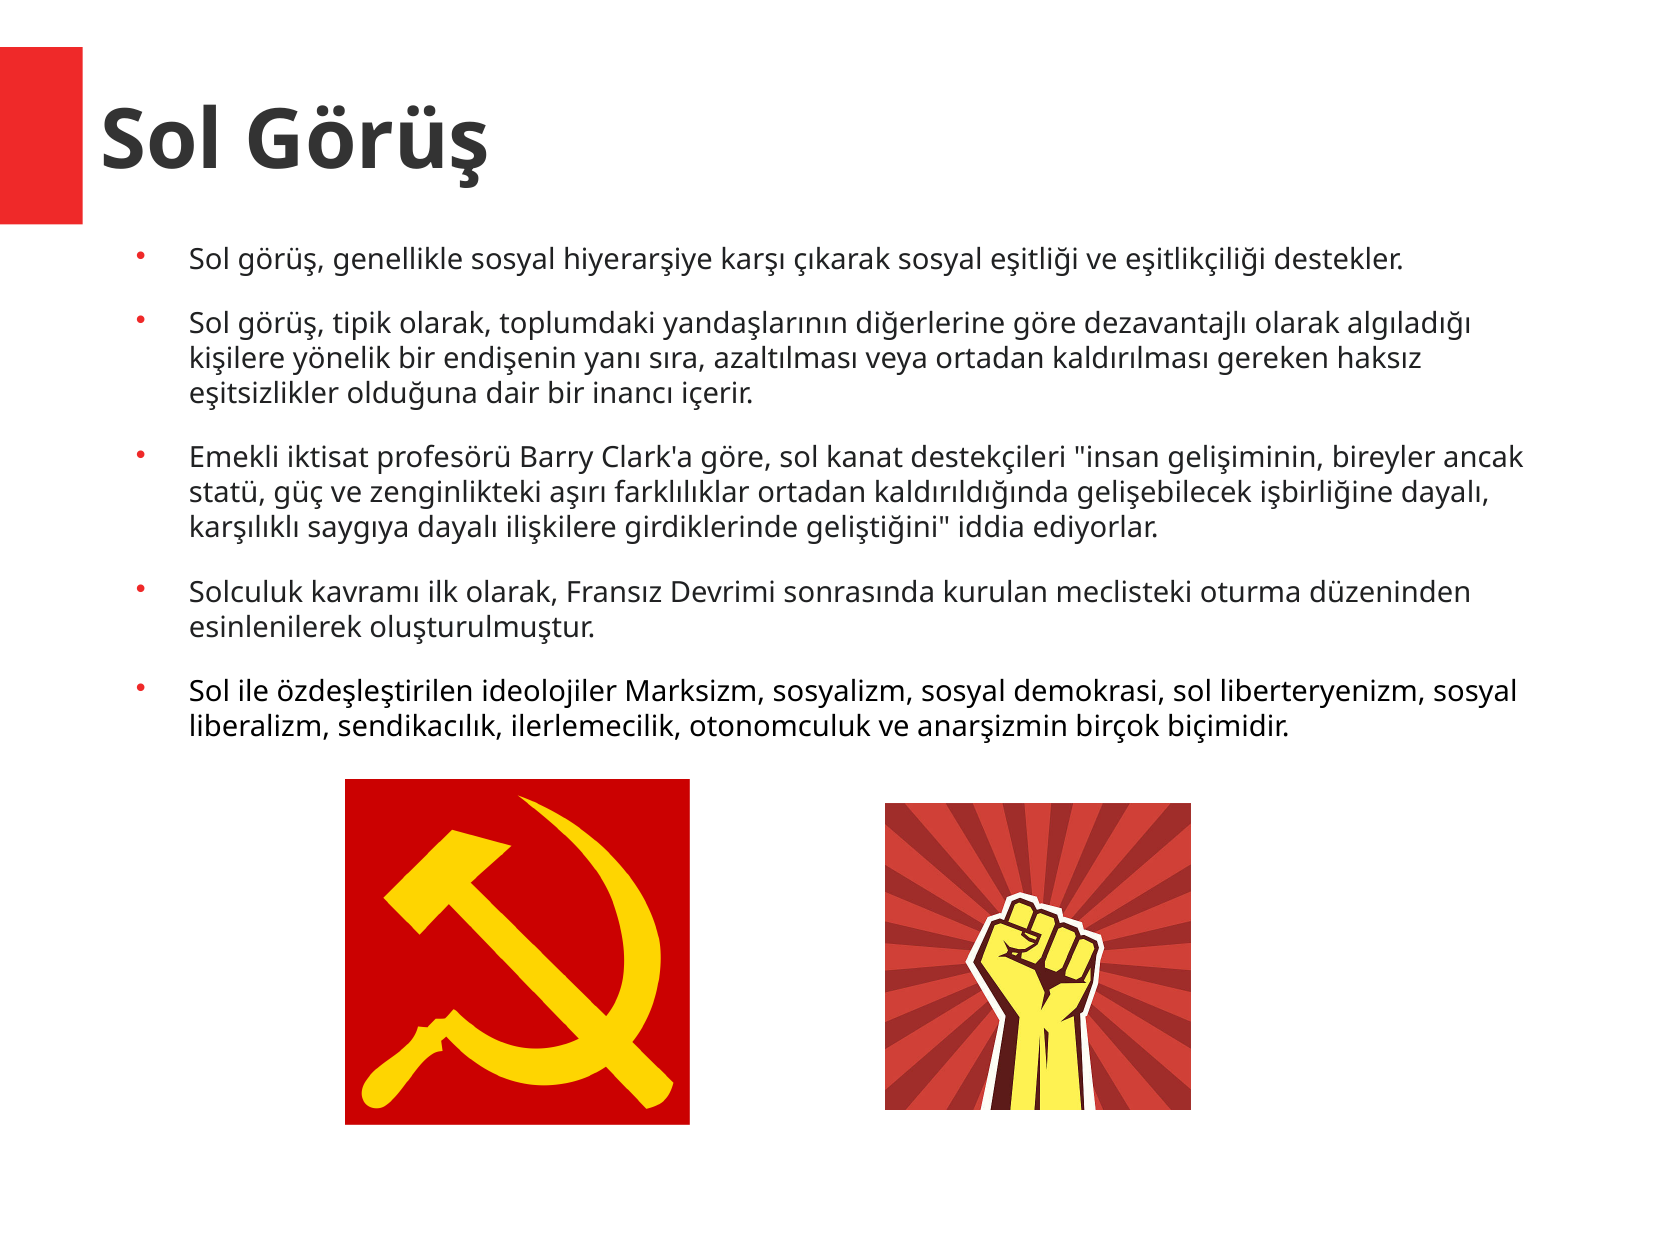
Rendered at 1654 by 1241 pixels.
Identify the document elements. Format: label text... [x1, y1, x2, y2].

picture [344, 779, 691, 1126]
text_box Sol görüş, genellikle sosyal hiyerarşiye karşı çıkarak sosyal eşitliği ve eşitlikçiliği destekler. Sol görüş, tipik olarak, toplumdaki yandaşlarının diğerlerine göre dezavantajlı olarak algıladığı kişilere yönelik bir endişenin yanı sıra, azaltılması veya ortadan kaldırılması gereken haksız eşitsizlikler olduğuna dair bir inancı içerir. Emekli iktisat profesörü Barry Clark'a göre, sol kanat destekçileri "insan gelişiminin, bireyler ancak statü, güç ve zenginlikteki aşırı farklılıklar ortadan kaldırıldığında gelişebilecek işbirliğine dayalı, karşılıklı saygıya dayalı ilişkilere girdiklerinde geliştiğini" iddia ediyorlar. Solculuk kavramı ilk olarak, Fransız Devrimi sonrasında kurulan meclisteki oturma düzeninden esinlenilerek oluşturulmuştur. Sol ile özdeşleştirilen ideolojiler Marksizm, sosyalizm, sosyal demokrasi, sol liberteryenizm, sosyal liberalizm, sendikacılık, ilerlemecilik, otonomculuk ve anarşizmin birçok biçimidir. [118, 239, 1536, 1074]
picture [884, 803, 1192, 1111]
text_box Sol Görüş [100, 74, 1554, 195]
